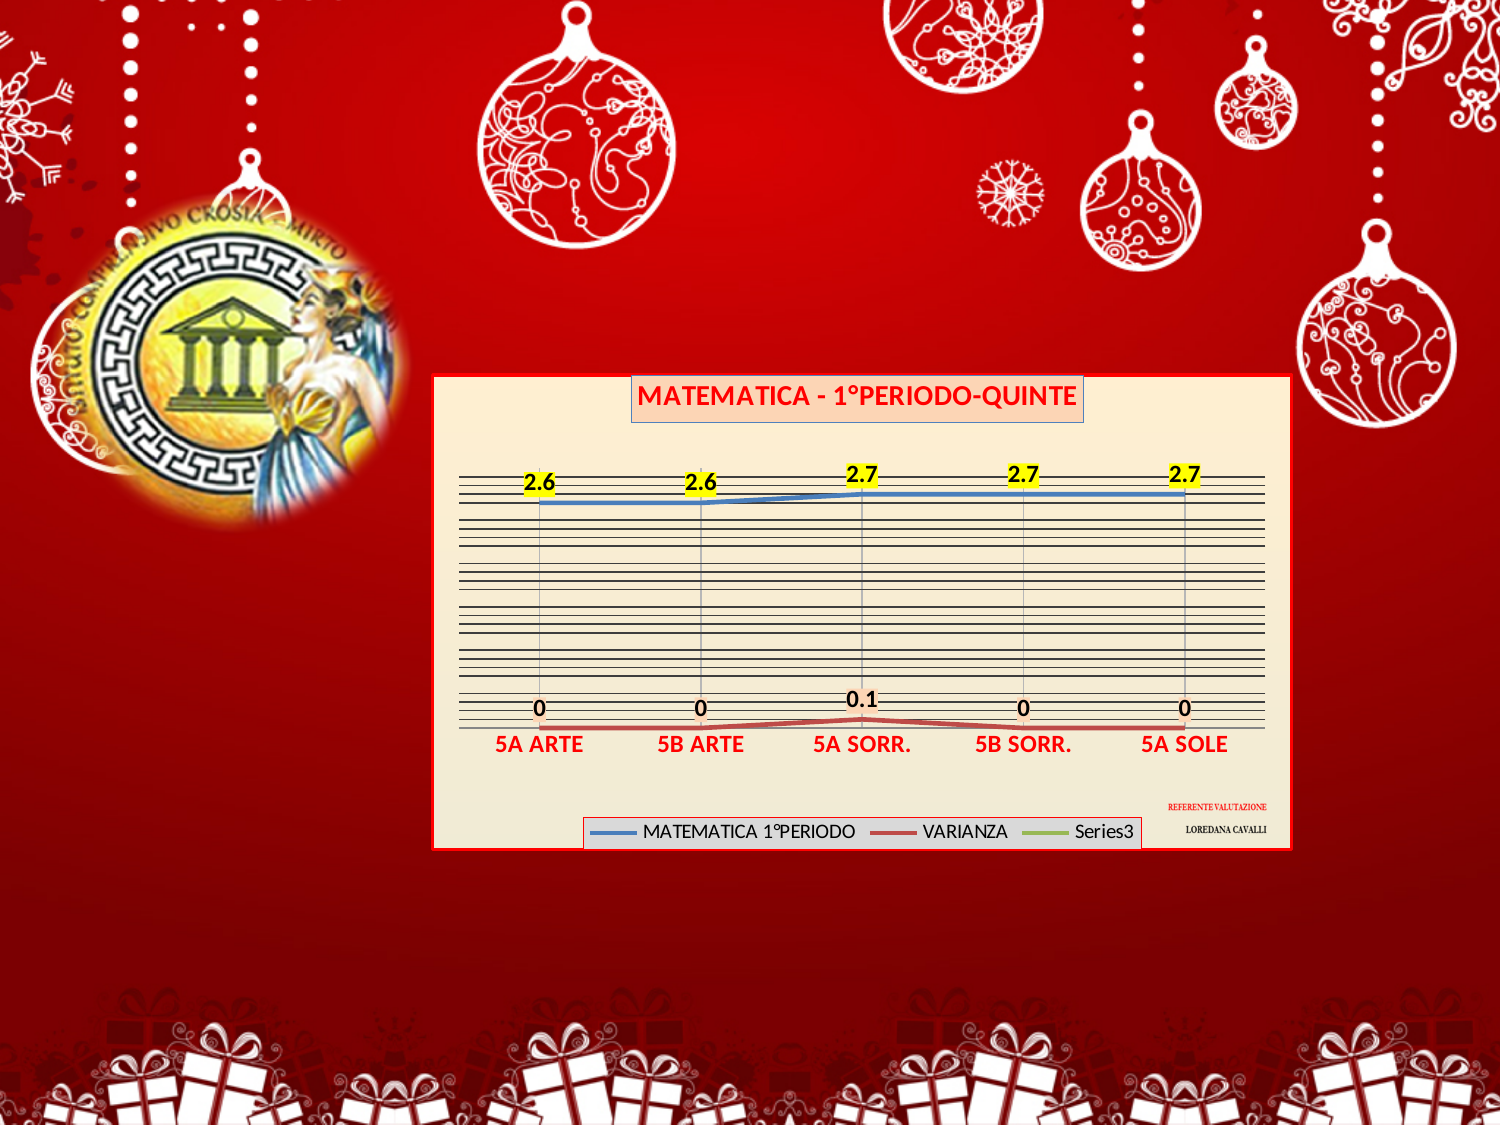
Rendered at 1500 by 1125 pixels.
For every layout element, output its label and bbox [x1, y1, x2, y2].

picture [0, 0, 1500, 1125]
chart [430, 373, 1294, 852]
